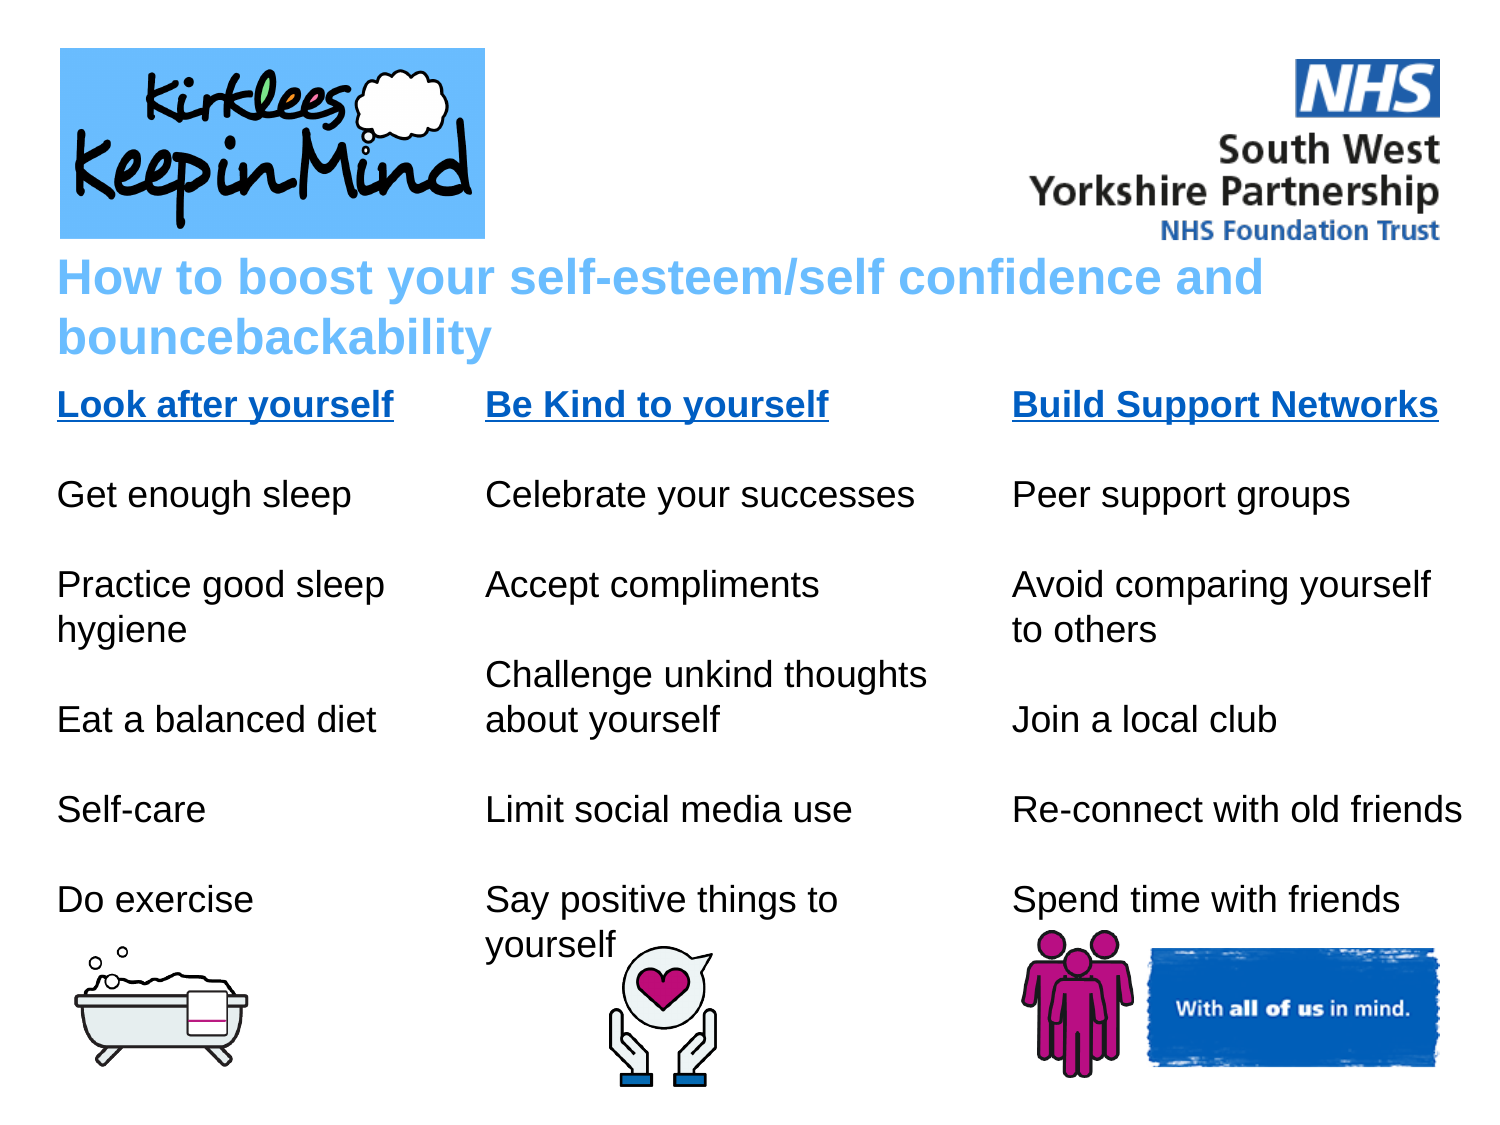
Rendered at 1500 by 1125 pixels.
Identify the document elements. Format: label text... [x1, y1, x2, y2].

text_box Build Support Networks Peer support groups Avoid comparing yourself to others Join a local club Re-connect with old friends Spend time with friends [997, 372, 1488, 1063]
text_box Be Kind to yourself Celebrate your successes Accept compliments Challenge unkind thoughts about yourself Limit social media use Say positive things to yourself [470, 372, 961, 973]
picture [74, 946, 250, 1067]
picture [60, 48, 485, 236]
picture [609, 946, 717, 1087]
picture [1146, 1063, 1440, 1069]
text_box Look after yourself Get enough sleep Practice good sleep hygiene Eat a balanced diet Self-care Do exercise [41, 372, 487, 1063]
picture [1023, 59, 1440, 236]
picture [1021, 930, 1134, 1078]
text_box How to boost your self-esteem/self confidence and bouncebackability [41, 236, 1458, 372]
